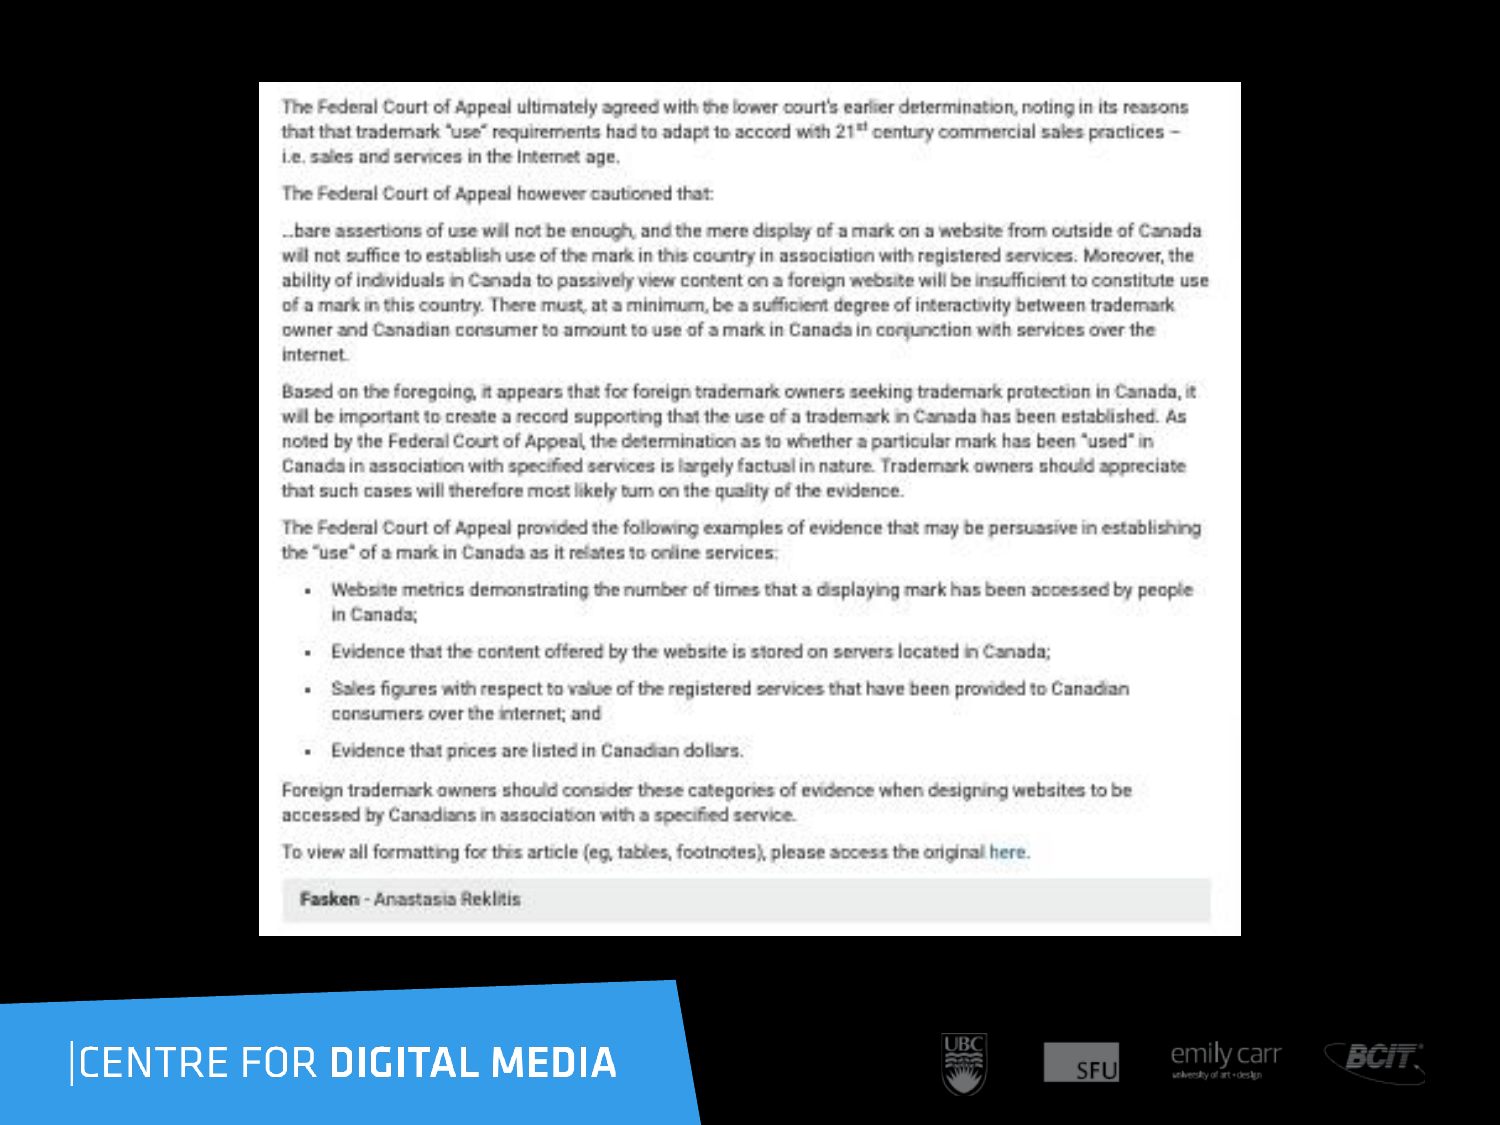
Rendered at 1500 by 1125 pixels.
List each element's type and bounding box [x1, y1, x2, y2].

picture [259, 82, 1241, 936]
